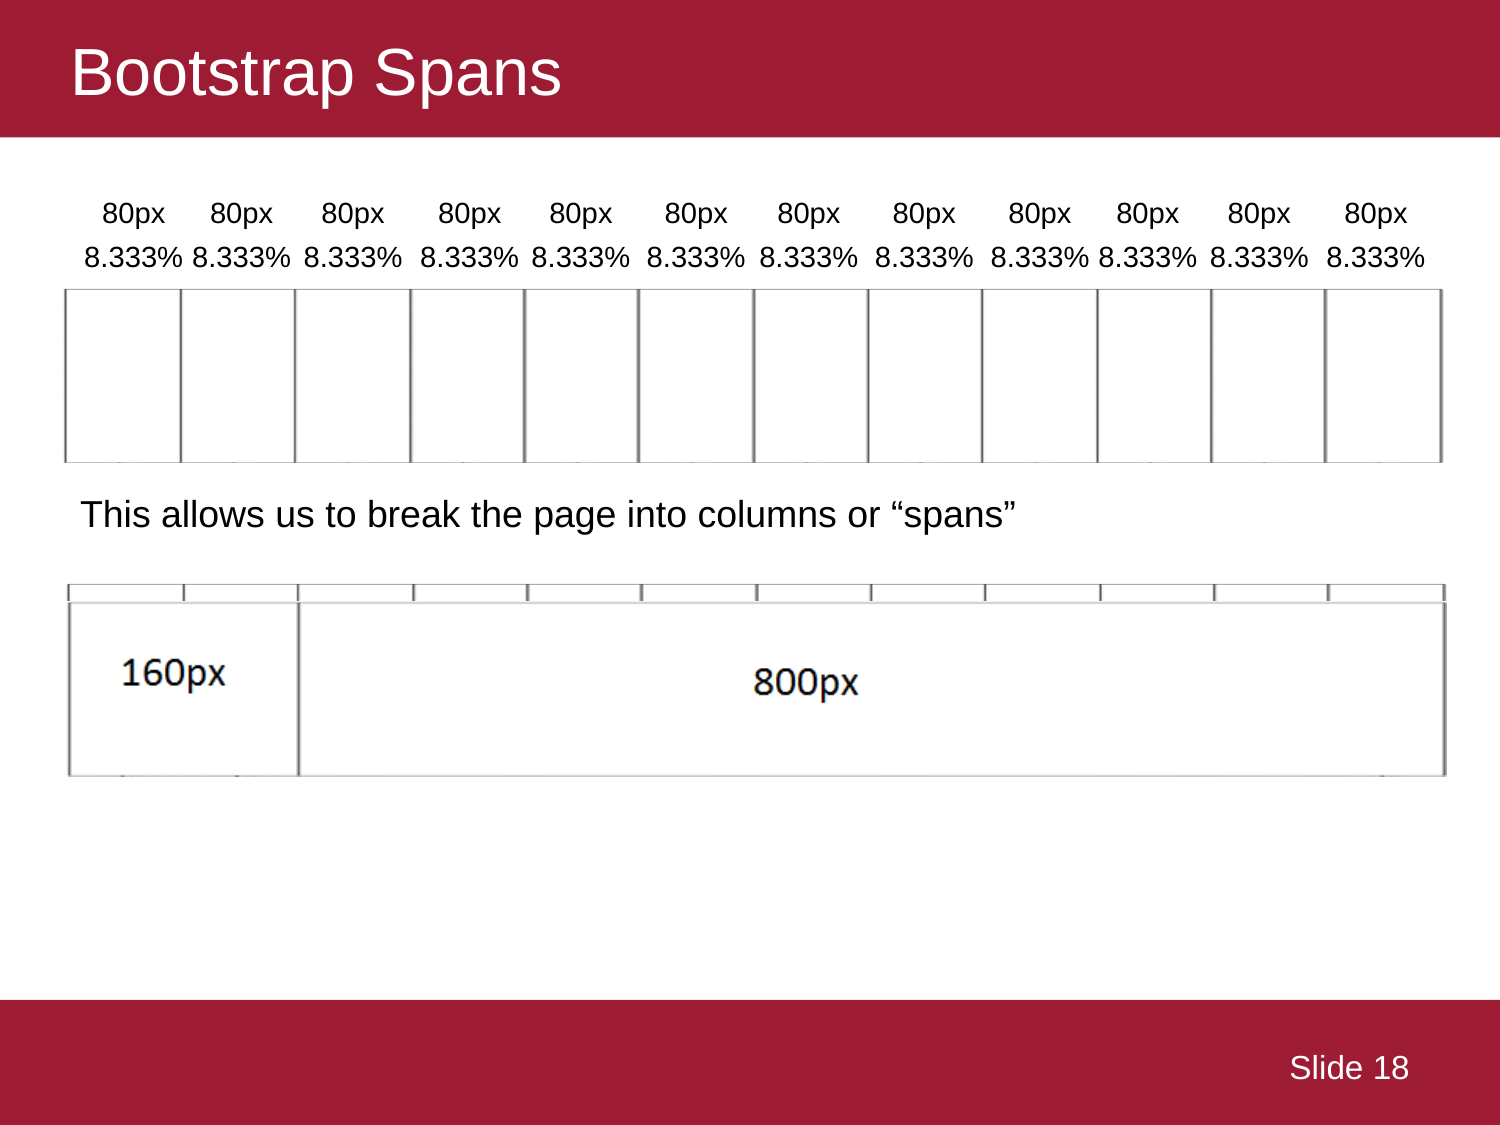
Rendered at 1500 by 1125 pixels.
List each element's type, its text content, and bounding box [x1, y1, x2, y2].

text_box 8.333% [1190, 237, 1307, 282]
text_box 8.333% [172, 237, 284, 282]
text_box 80px [65, 186, 172, 237]
text_box 80px [627, 186, 740, 237]
picture [52, 582, 1448, 778]
text_box 80px [512, 186, 627, 237]
text_box This allows us to break the page into columns or “spans” [65, 482, 1138, 543]
text_box 8.333% [284, 237, 401, 282]
text_box 80px [401, 186, 512, 237]
text_box 8.333% [971, 237, 1079, 282]
text_box 80px [172, 186, 284, 237]
text_box 8.333% [1079, 237, 1190, 282]
text_box 80px [1307, 186, 1445, 237]
text_box 8.333% [627, 237, 740, 282]
slide_number Slide 18 [1074, 1038, 1426, 1089]
text_box 80px [740, 186, 855, 237]
text_box 80px [284, 186, 401, 237]
text_box 80px [855, 186, 971, 237]
picture [49, 287, 1444, 463]
text_box 8.333% [740, 237, 855, 282]
title Bootstrap Spans [0, 0, 1500, 138]
text_box 8.333% [1307, 237, 1445, 282]
text_box 80px [1079, 186, 1190, 237]
text_box 8.333% [401, 237, 512, 282]
text_box 8.333% [855, 237, 971, 282]
text_box 80px [971, 186, 1079, 237]
text_box 8.333% [512, 237, 627, 282]
text_box 80px [1190, 186, 1307, 237]
text_box 8.333% [65, 237, 172, 282]
